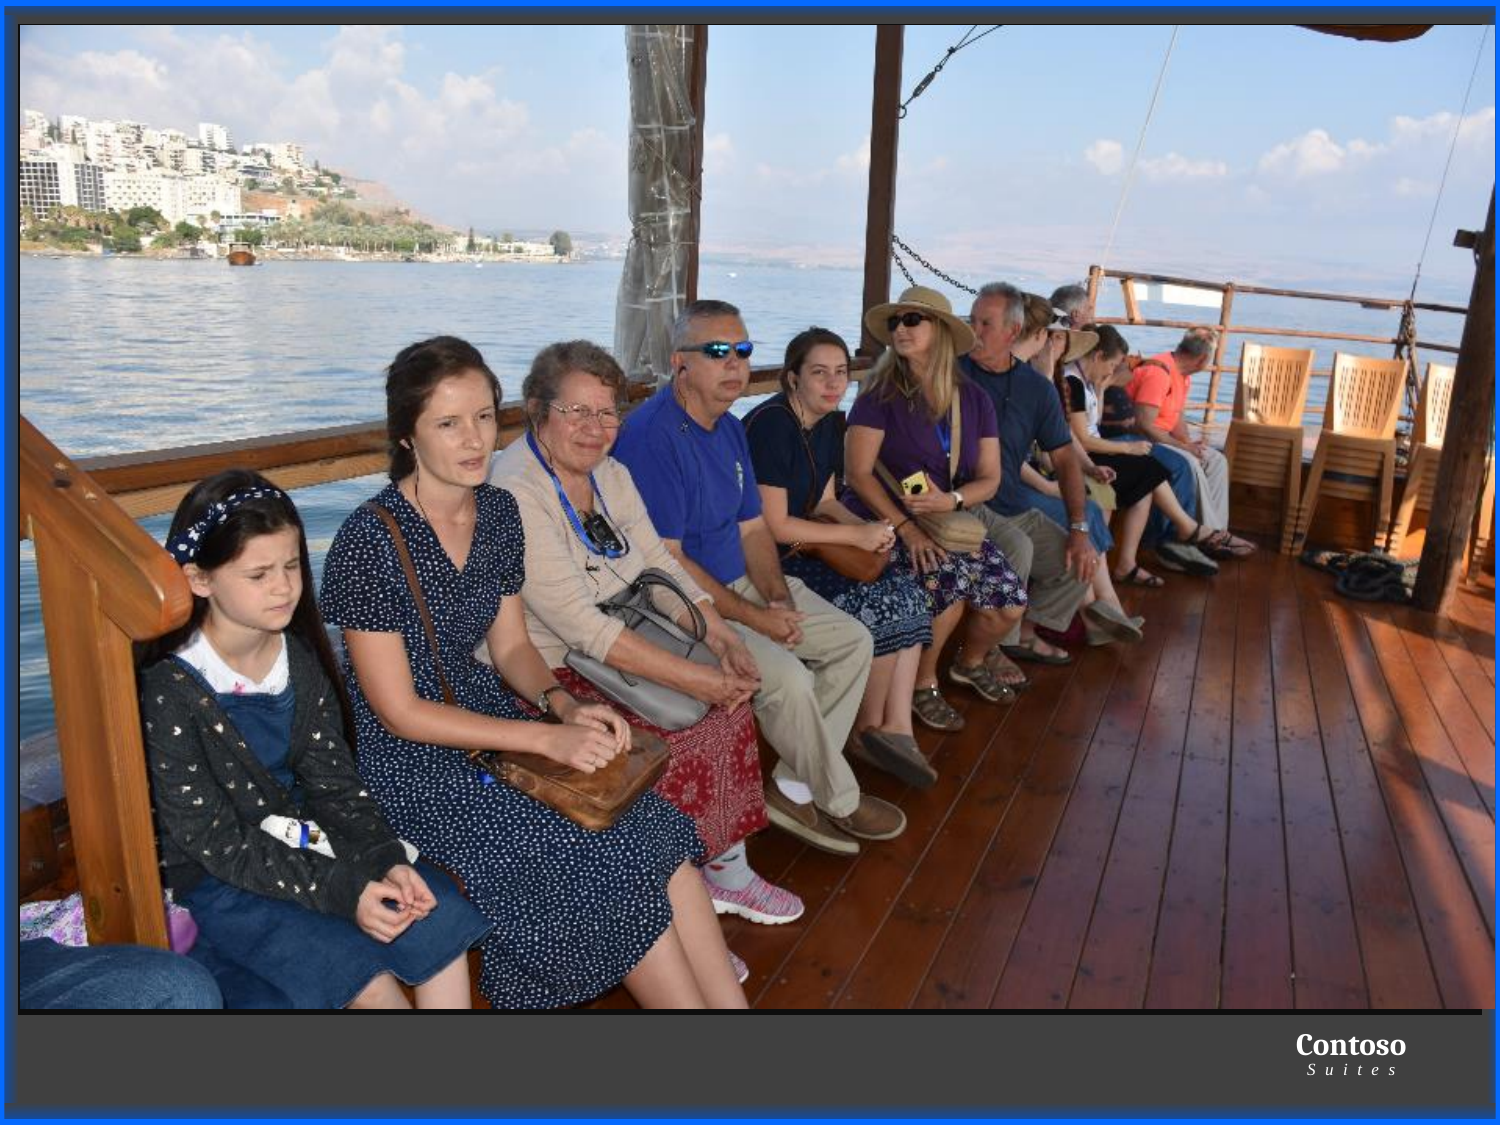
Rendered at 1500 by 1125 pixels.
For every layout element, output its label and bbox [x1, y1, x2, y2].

picture [20, 25, 1495, 1009]
